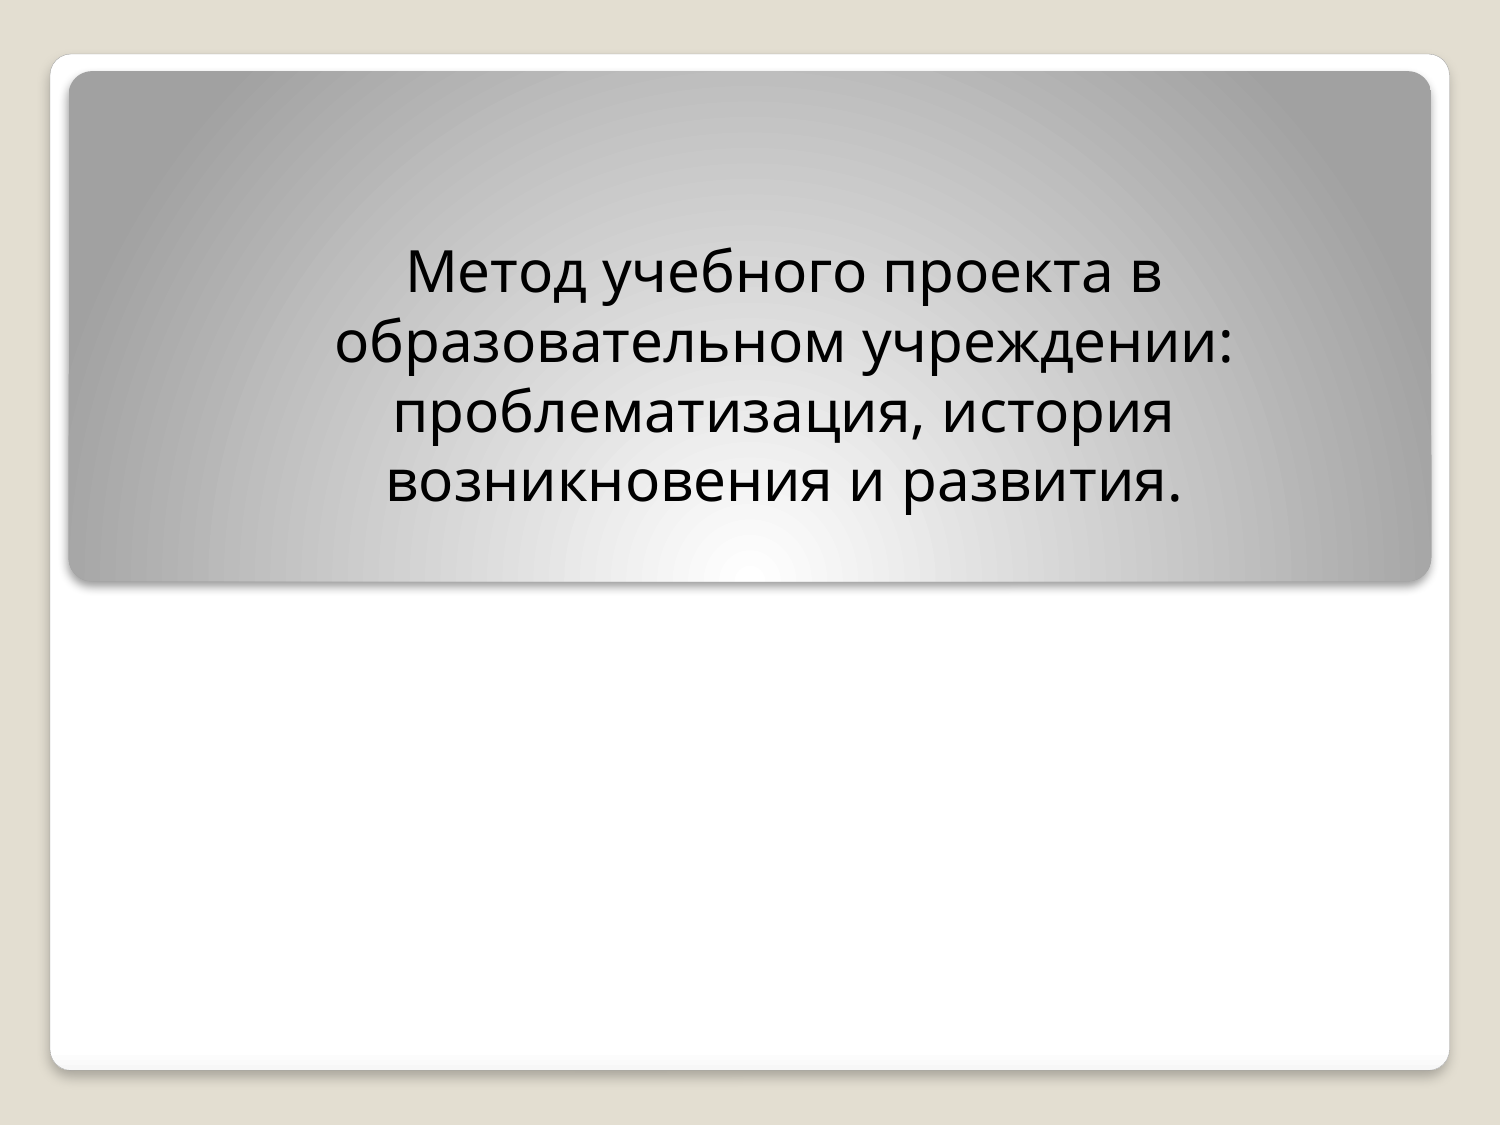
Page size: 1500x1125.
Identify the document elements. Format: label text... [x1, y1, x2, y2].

subtitle Метод учебного проекта в образовательном учреждении: проблематизация, история возникновения и развития. [164, 93, 1383, 668]
